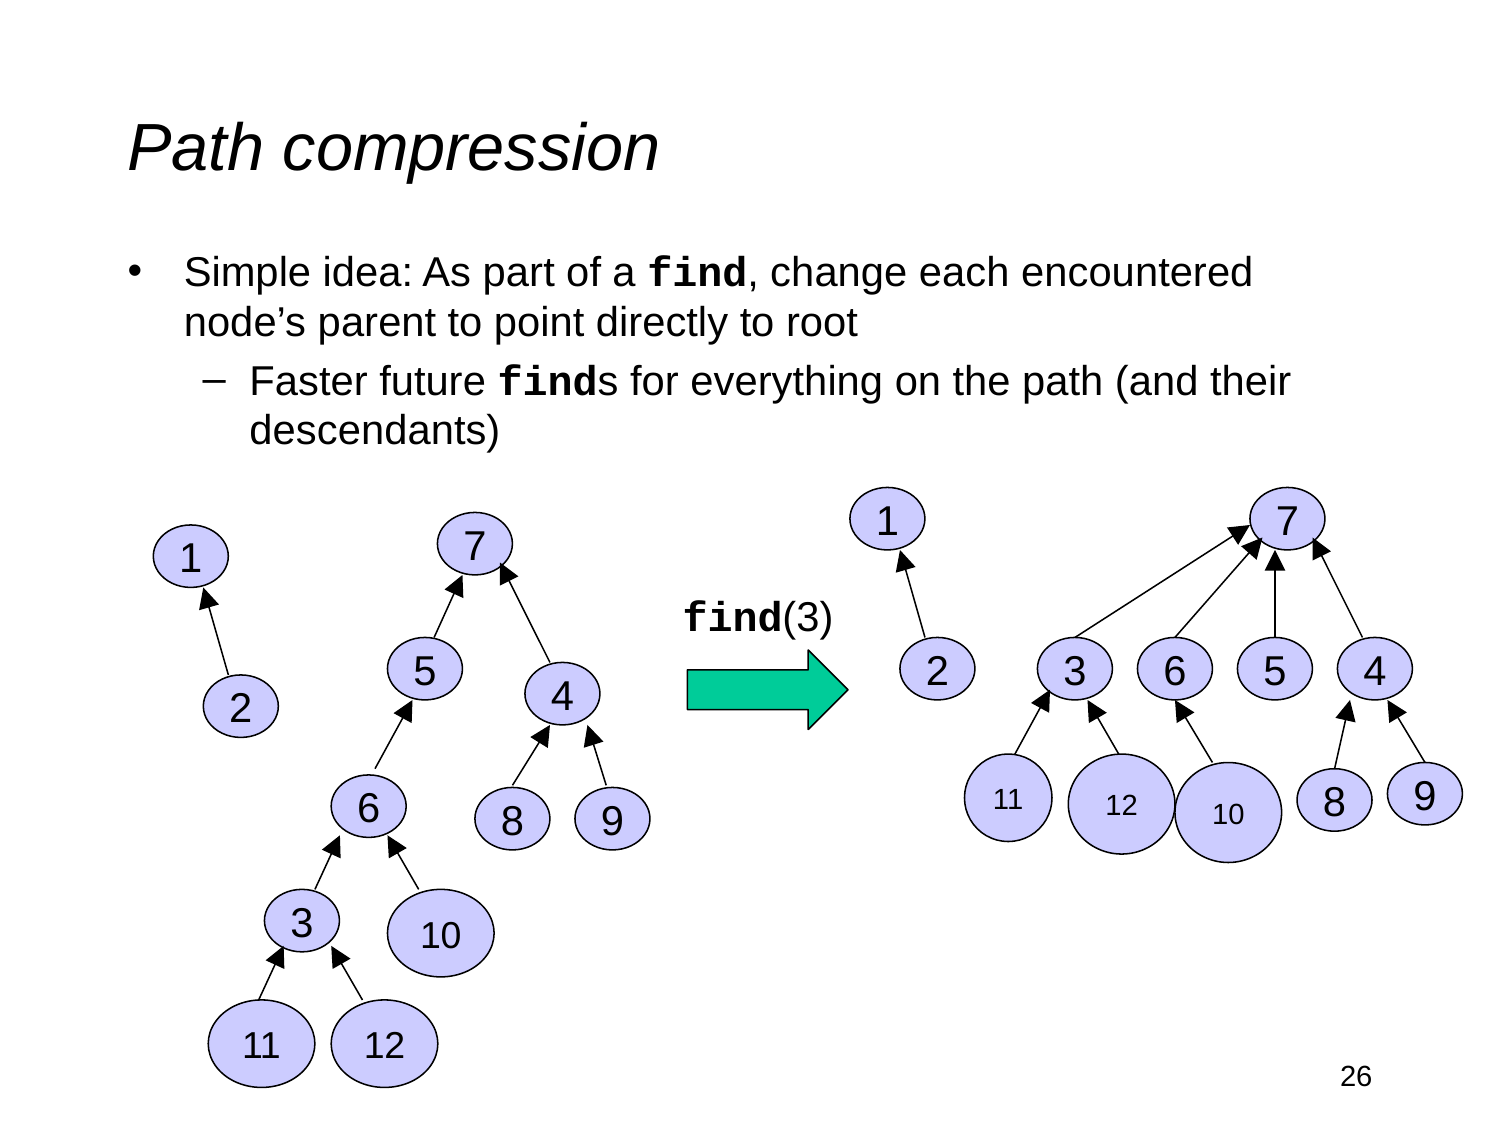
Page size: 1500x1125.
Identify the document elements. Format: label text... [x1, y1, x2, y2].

text_box 7 [437, 512, 513, 575]
text_box 10 [387, 889, 495, 977]
text_box 9 [574, 787, 650, 850]
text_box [203, 587, 229, 676]
text_box 8 [1297, 769, 1373, 832]
text_box 1 [849, 487, 925, 550]
text_box 5 [1237, 637, 1313, 700]
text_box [587, 724, 607, 786]
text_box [258, 945, 284, 1001]
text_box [433, 574, 463, 638]
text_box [512, 724, 551, 786]
title Path compression [112, 50, 1388, 237]
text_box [899, 549, 926, 638]
text_box 11 [208, 1000, 315, 1088]
text_box 7 [1249, 487, 1325, 550]
text_box 12 [331, 999, 438, 1088]
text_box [374, 699, 413, 769]
text_box 8 [474, 787, 550, 850]
slide_number ‹#› [1074, 1050, 1388, 1125]
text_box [387, 835, 419, 890]
text_box [687, 649, 848, 730]
text_box 4 [1337, 637, 1413, 700]
text_box 5 [387, 637, 463, 700]
list Simple idea: As part of a find, change each encountered node’s parent to point directly to root Faster future finds for everything on the path (and their descendants) [112, 237, 1388, 975]
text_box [499, 562, 551, 663]
text_box 10 [1175, 762, 1282, 863]
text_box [1174, 699, 1213, 763]
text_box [1074, 524, 1251, 638]
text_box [1014, 689, 1051, 755]
text_box 1 [153, 524, 229, 588]
text_box 3 [1037, 637, 1113, 700]
text_box 9 [1387, 762, 1463, 825]
text_box 2 [899, 637, 975, 700]
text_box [1387, 699, 1426, 763]
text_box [314, 835, 341, 890]
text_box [1087, 699, 1119, 755]
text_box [330, 945, 363, 1001]
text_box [1334, 699, 1351, 769]
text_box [1254, 537, 1263, 638]
text_box 11 [964, 754, 1053, 842]
text_box 6 [331, 774, 407, 838]
text_box 4 [524, 662, 600, 725]
text_box 2 [203, 674, 279, 738]
text_box 3 [264, 889, 340, 952]
text_box 6 [1137, 647, 1213, 700]
text_box find(3) [667, 581, 850, 648]
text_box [1312, 537, 1363, 638]
text_box 12 [1068, 754, 1175, 855]
